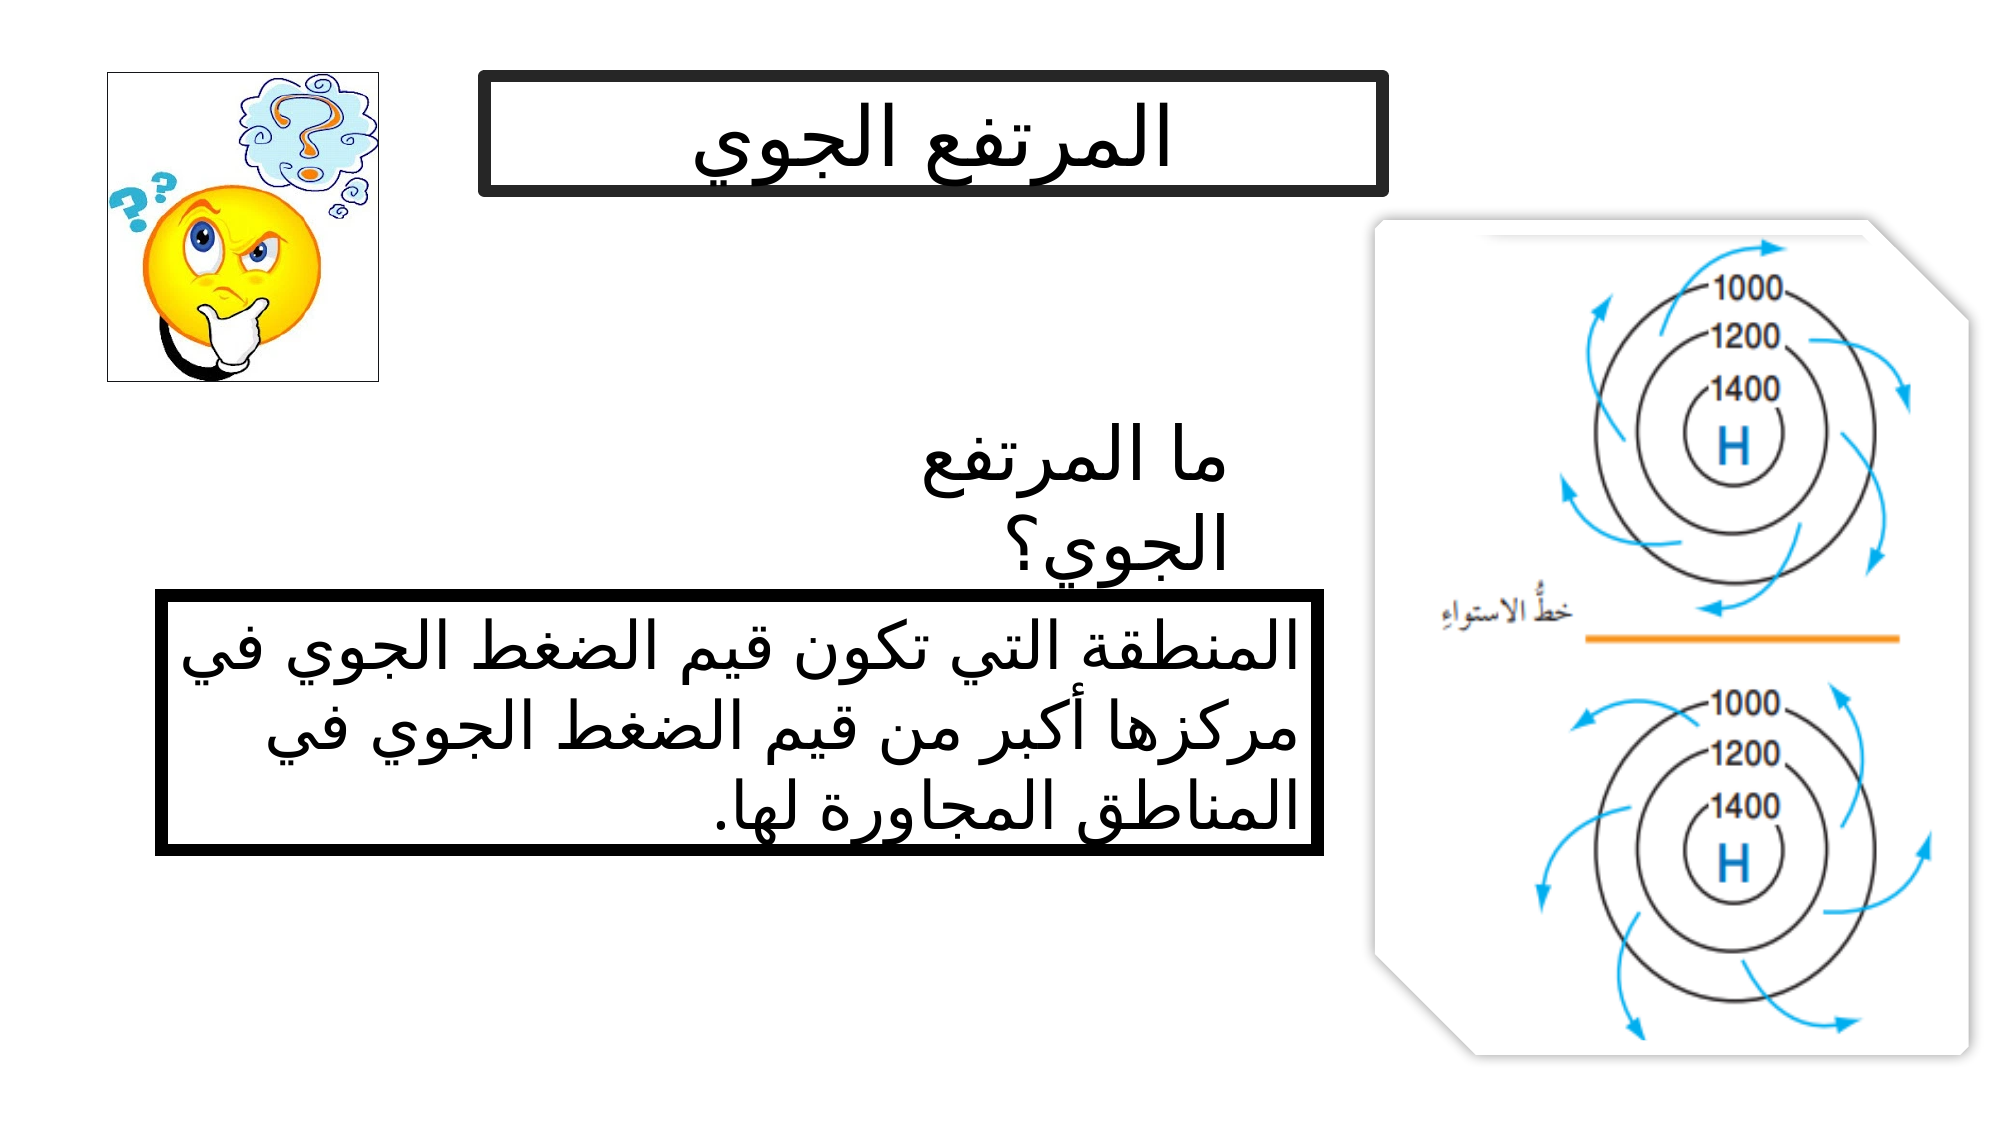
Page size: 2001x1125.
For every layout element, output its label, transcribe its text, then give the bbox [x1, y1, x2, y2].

picture [1382, 227, 1962, 1048]
text_box المرتفع الجوي [484, 76, 1383, 191]
text_box ما المرتفع الجوي؟ [706, 398, 1247, 593]
text_box المنطقة التي تكون قيم الضغط الجوي في مركزها أكبر من قيم الضغط الجوي في المناطق المجاورة لها. [160, 594, 1319, 851]
picture [107, 72, 379, 383]
